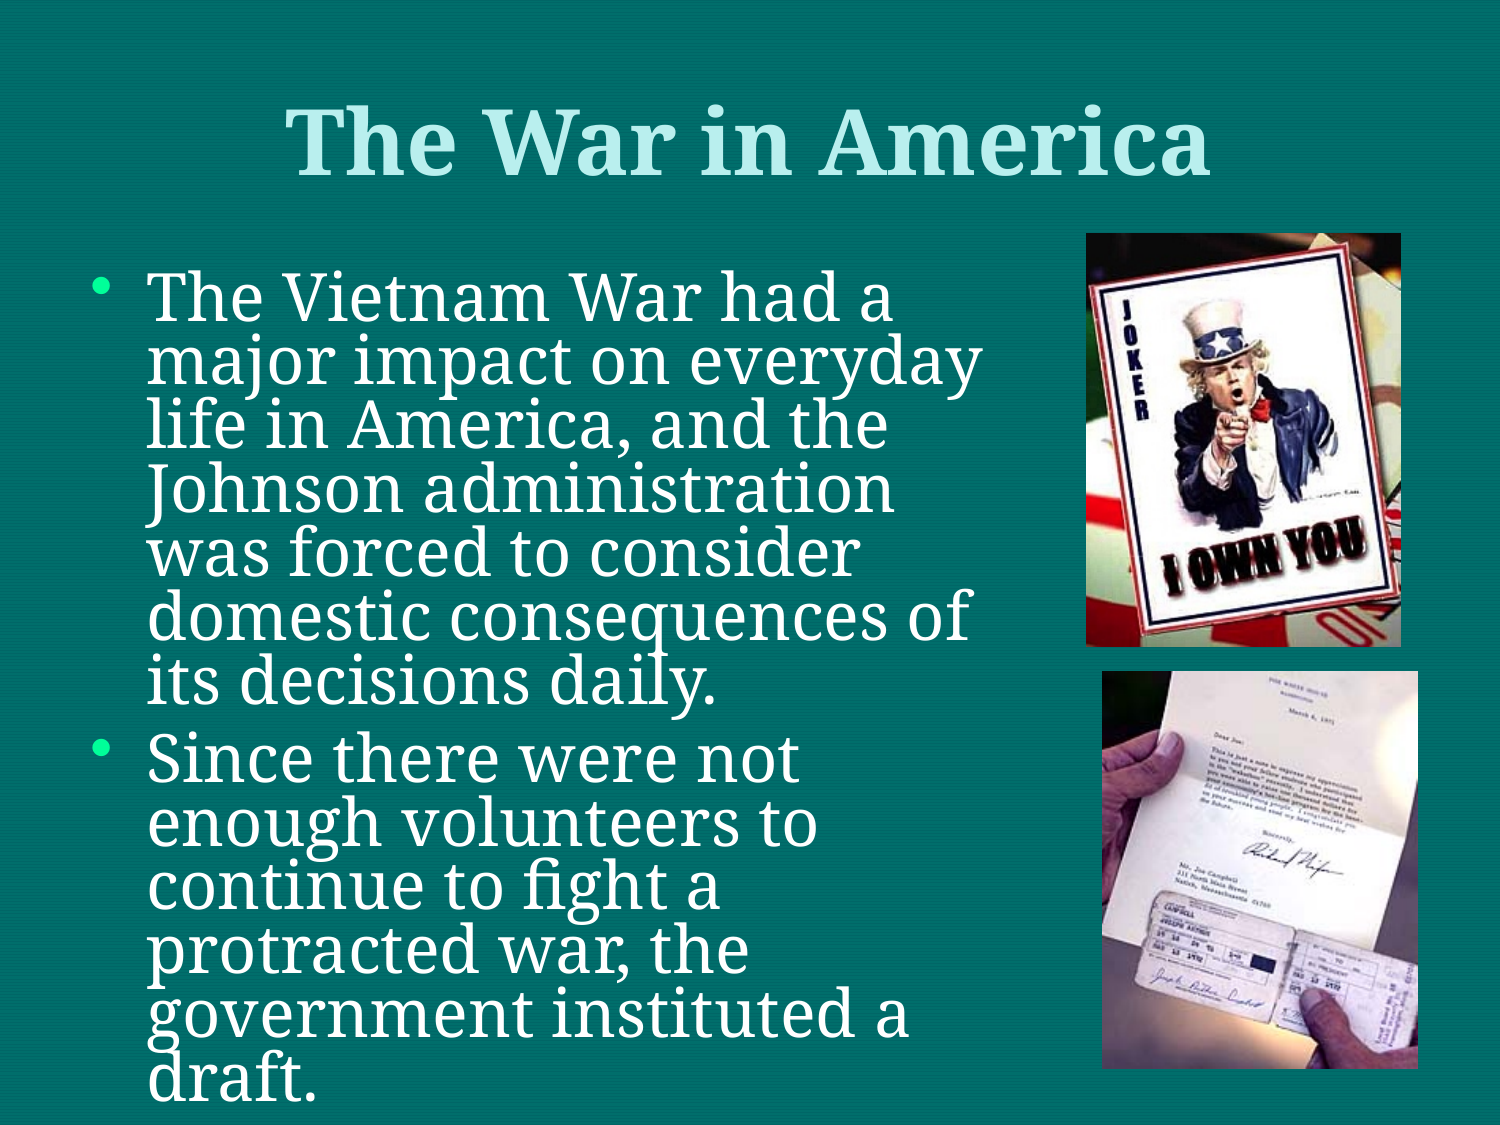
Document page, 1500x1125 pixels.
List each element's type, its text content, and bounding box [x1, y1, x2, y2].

title The War in America [75, 45, 1425, 233]
list The Vietnam War had a major impact on everyday life in America, and the Johnson administration was forced to consider domestic consequences of its decisions daily. Since there were not enough volunteers to continue to fight a protracted war, the government instituted a draft. [75, 262, 1031, 1000]
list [1102, 671, 1418, 1069]
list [1086, 232, 1401, 647]
